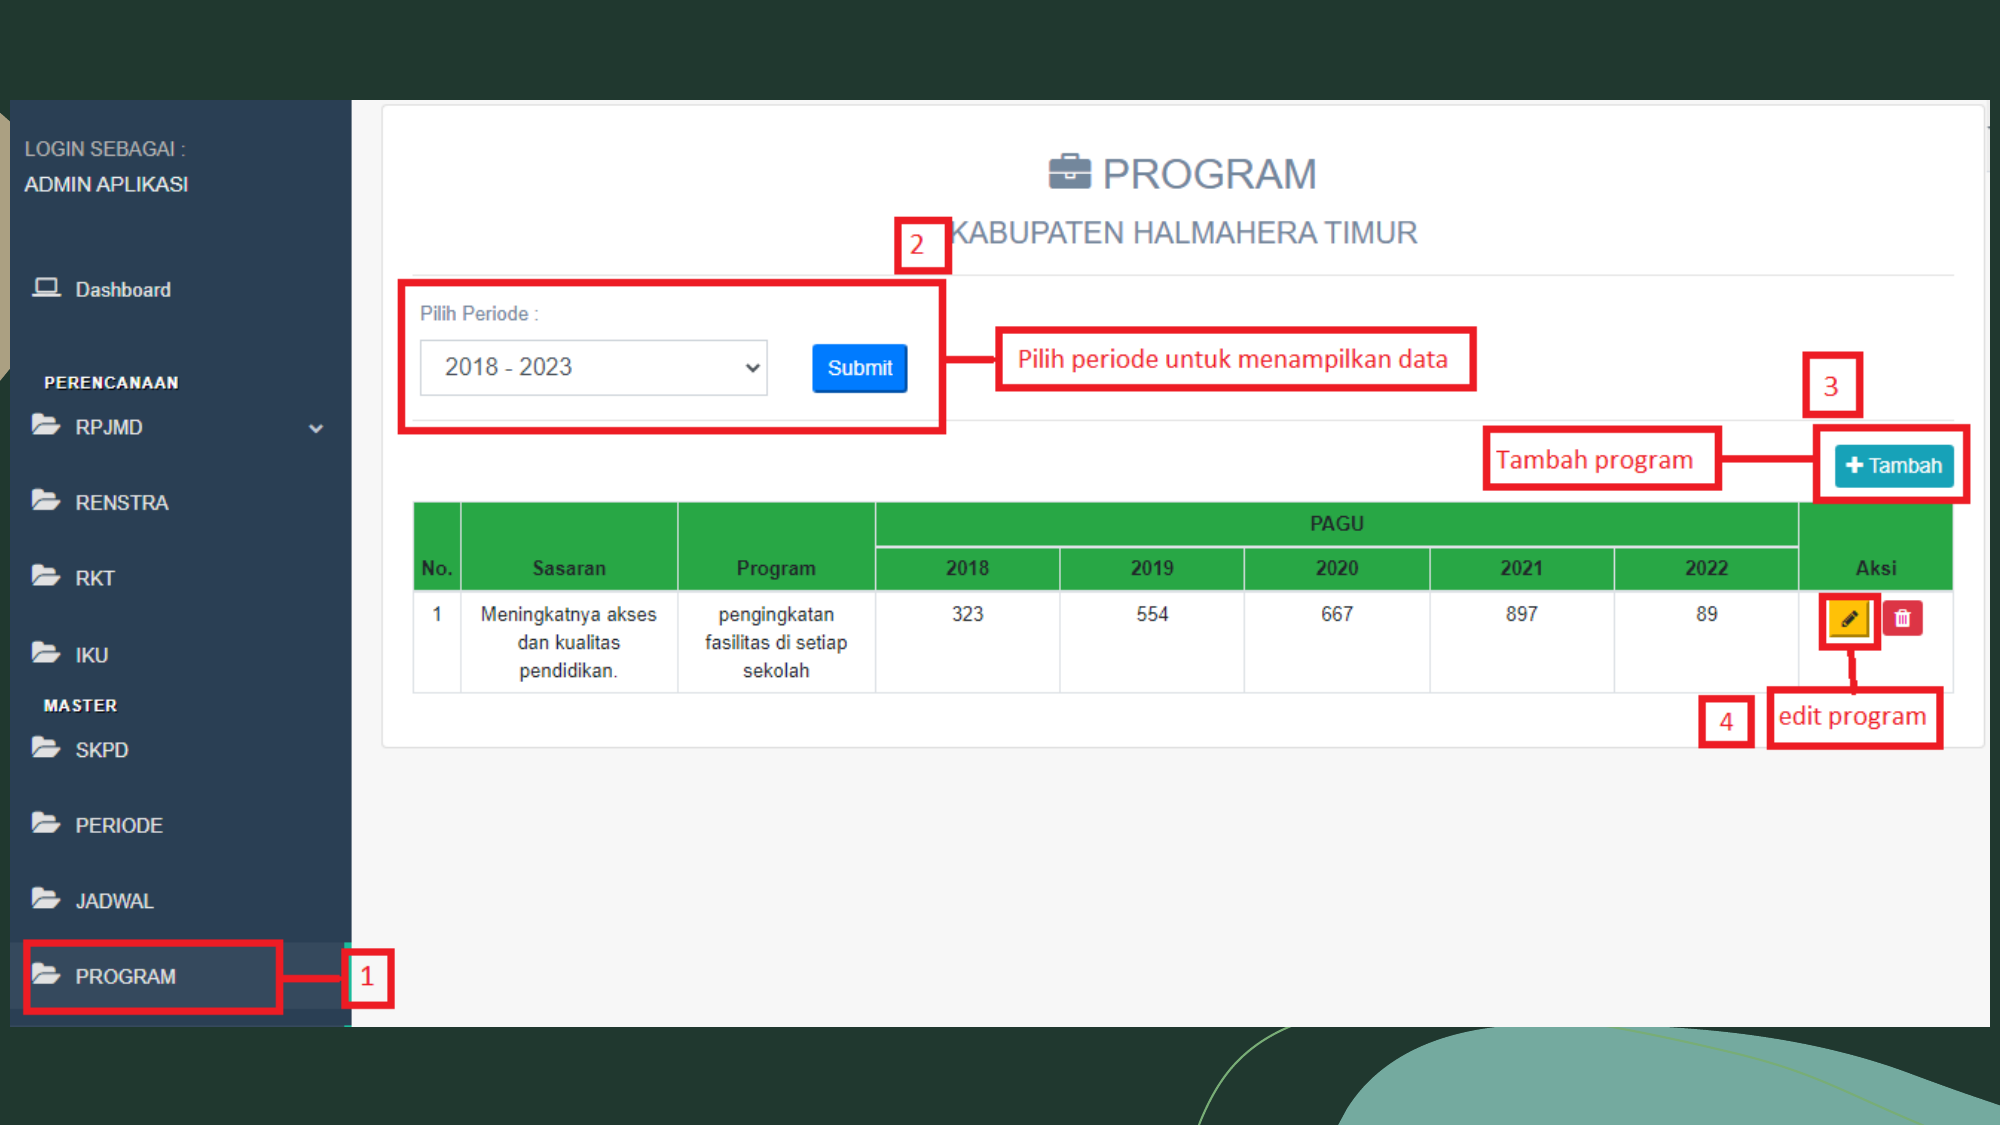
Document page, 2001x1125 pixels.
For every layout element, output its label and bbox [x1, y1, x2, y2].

picture [10, 100, 1990, 1027]
